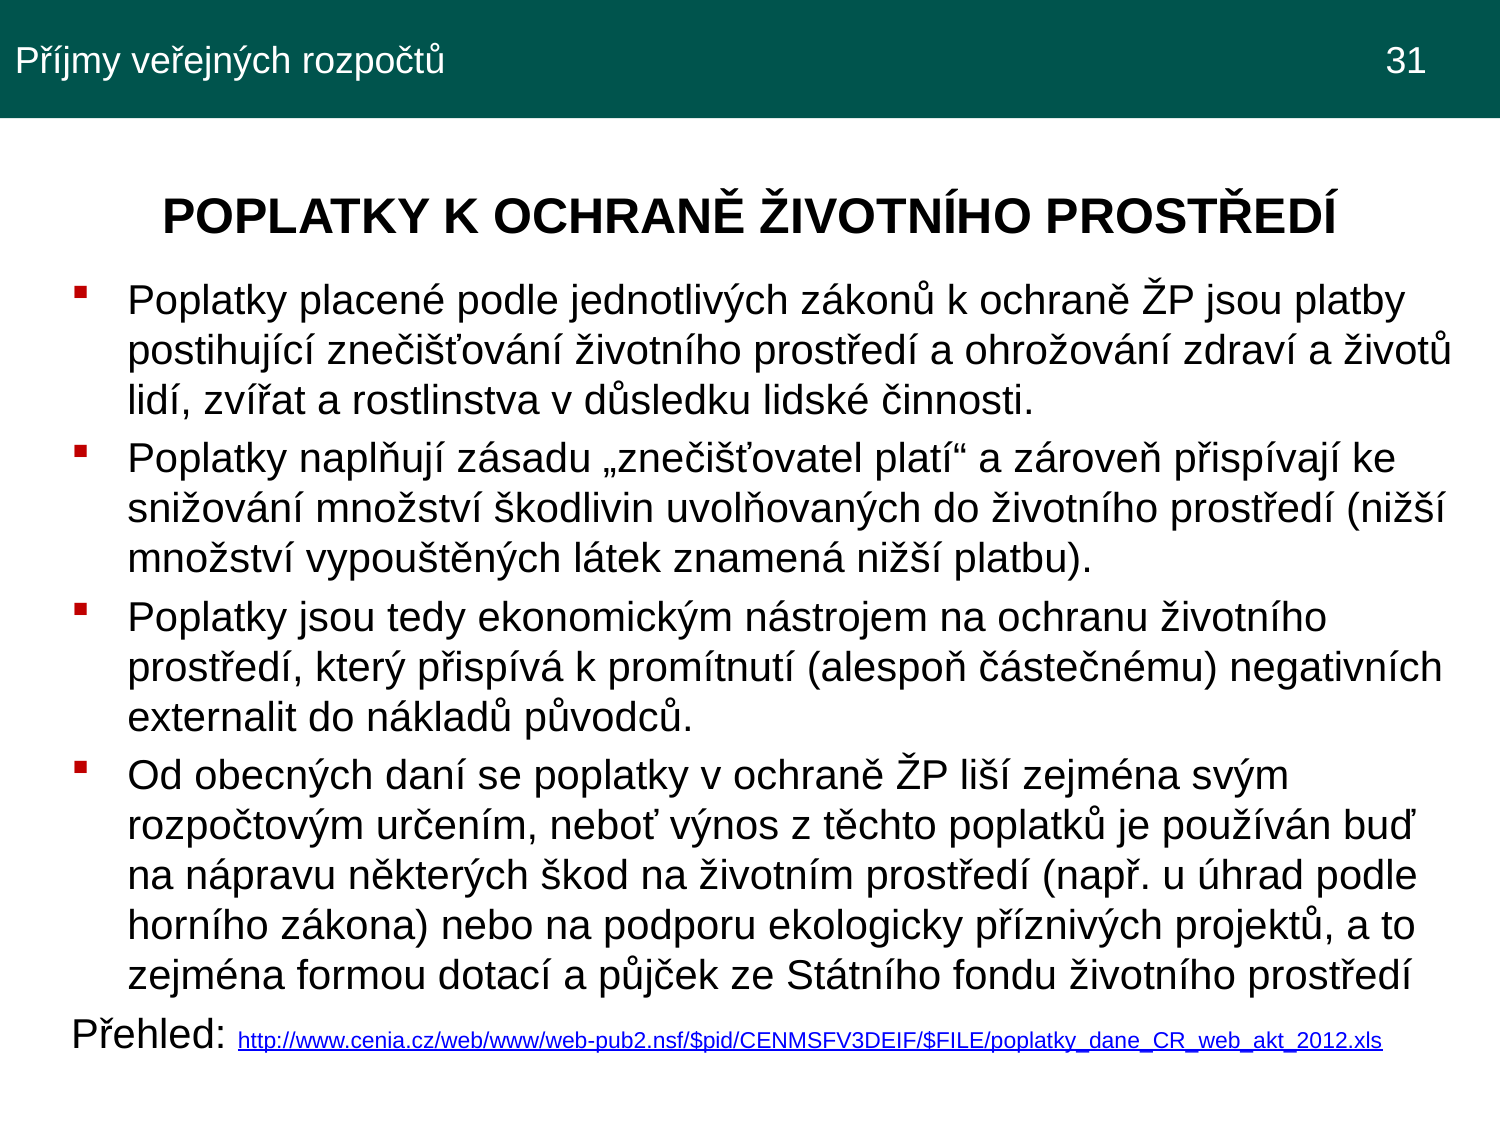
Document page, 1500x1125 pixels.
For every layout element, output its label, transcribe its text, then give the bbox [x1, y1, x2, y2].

list Poplatky placené podle jednotlivých zákonů k ochraně ŽP jsou platby postihující znečišťování životního prostředí a ohrožování zdraví a životů lidí, zvířat a rostlinstva v důsledku lidské činnosti. Poplatky naplňují zásadu „znečišťovatel platí“ a zároveň přispívají ke snižování množství škodlivin uvolňovaných do životního prostředí (nižší množství vypouštěných látek znamená nižší platbu). Poplatky jsou tedy ekonomickým nástrojem na ochranu životního prostředí, který přispívá k promítnutí (alespoň částečnému) negativních externalit do nákladů původců. Od obecných daní se poplatky v ochraně ŽP liší zejména svým rozpočtovým určením, neboť výnos z těchto poplatků je používán buď na nápravu některých škod na životním prostředí (např. u úhrad podle horního zákona) nebo na podporu ekologicky příznivých projektů, a to zejména formou dotací a půjček ze Státního fondu životního prostředí Přehled: http://www.cenia.cz/web/www/web-pub2.nsf/$pid/CENMSFV3DEIF/$FILE/poplatky_dane_CR_web_akt_2012.xls [55, 265, 1482, 1103]
text_box POPLATKY K OCHRANĚ ŽIVOTNÍHO PROSTŘEDÍ [55, 115, 1444, 251]
text_box Příjmy veřejných rozpočtů 31 [0, 0, 1500, 120]
